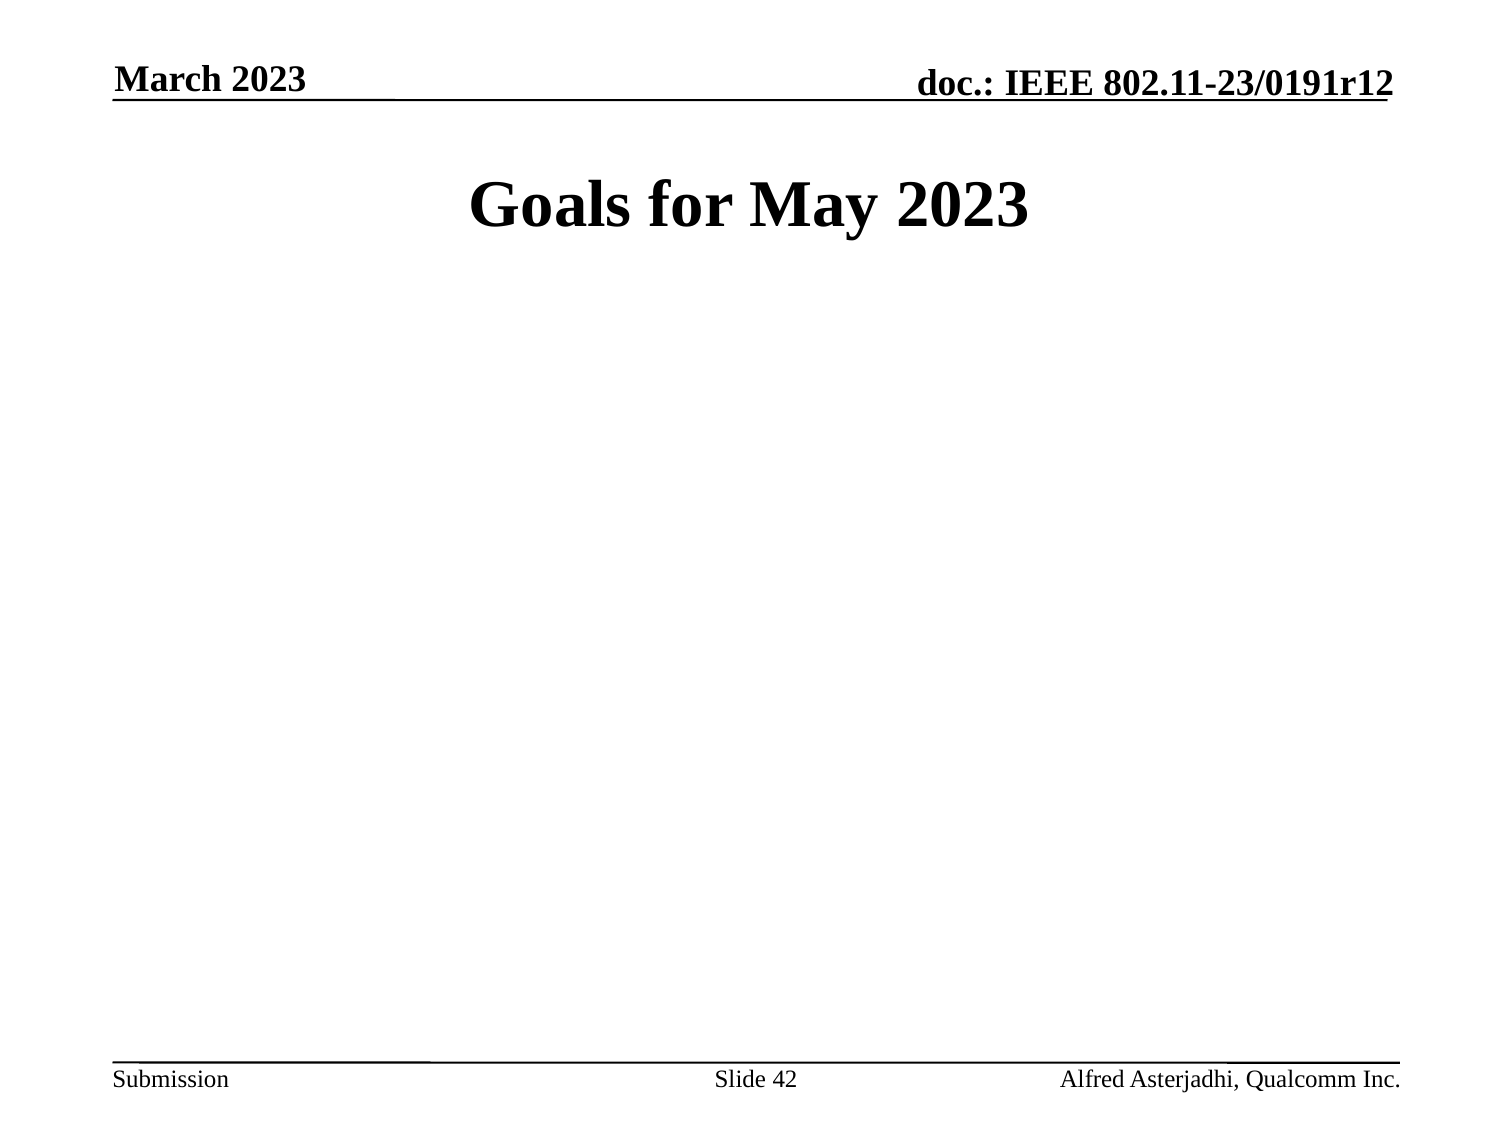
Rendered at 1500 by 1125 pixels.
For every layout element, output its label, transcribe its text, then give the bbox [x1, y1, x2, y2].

slide_number Slide 42 [712, 1061, 800, 1123]
title Goals for May 2023 [112, 112, 1388, 288]
footer Alfred Asterjadhi, Qualcomm Inc. [878, 1061, 1402, 1093]
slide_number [114, 54, 423, 100]
